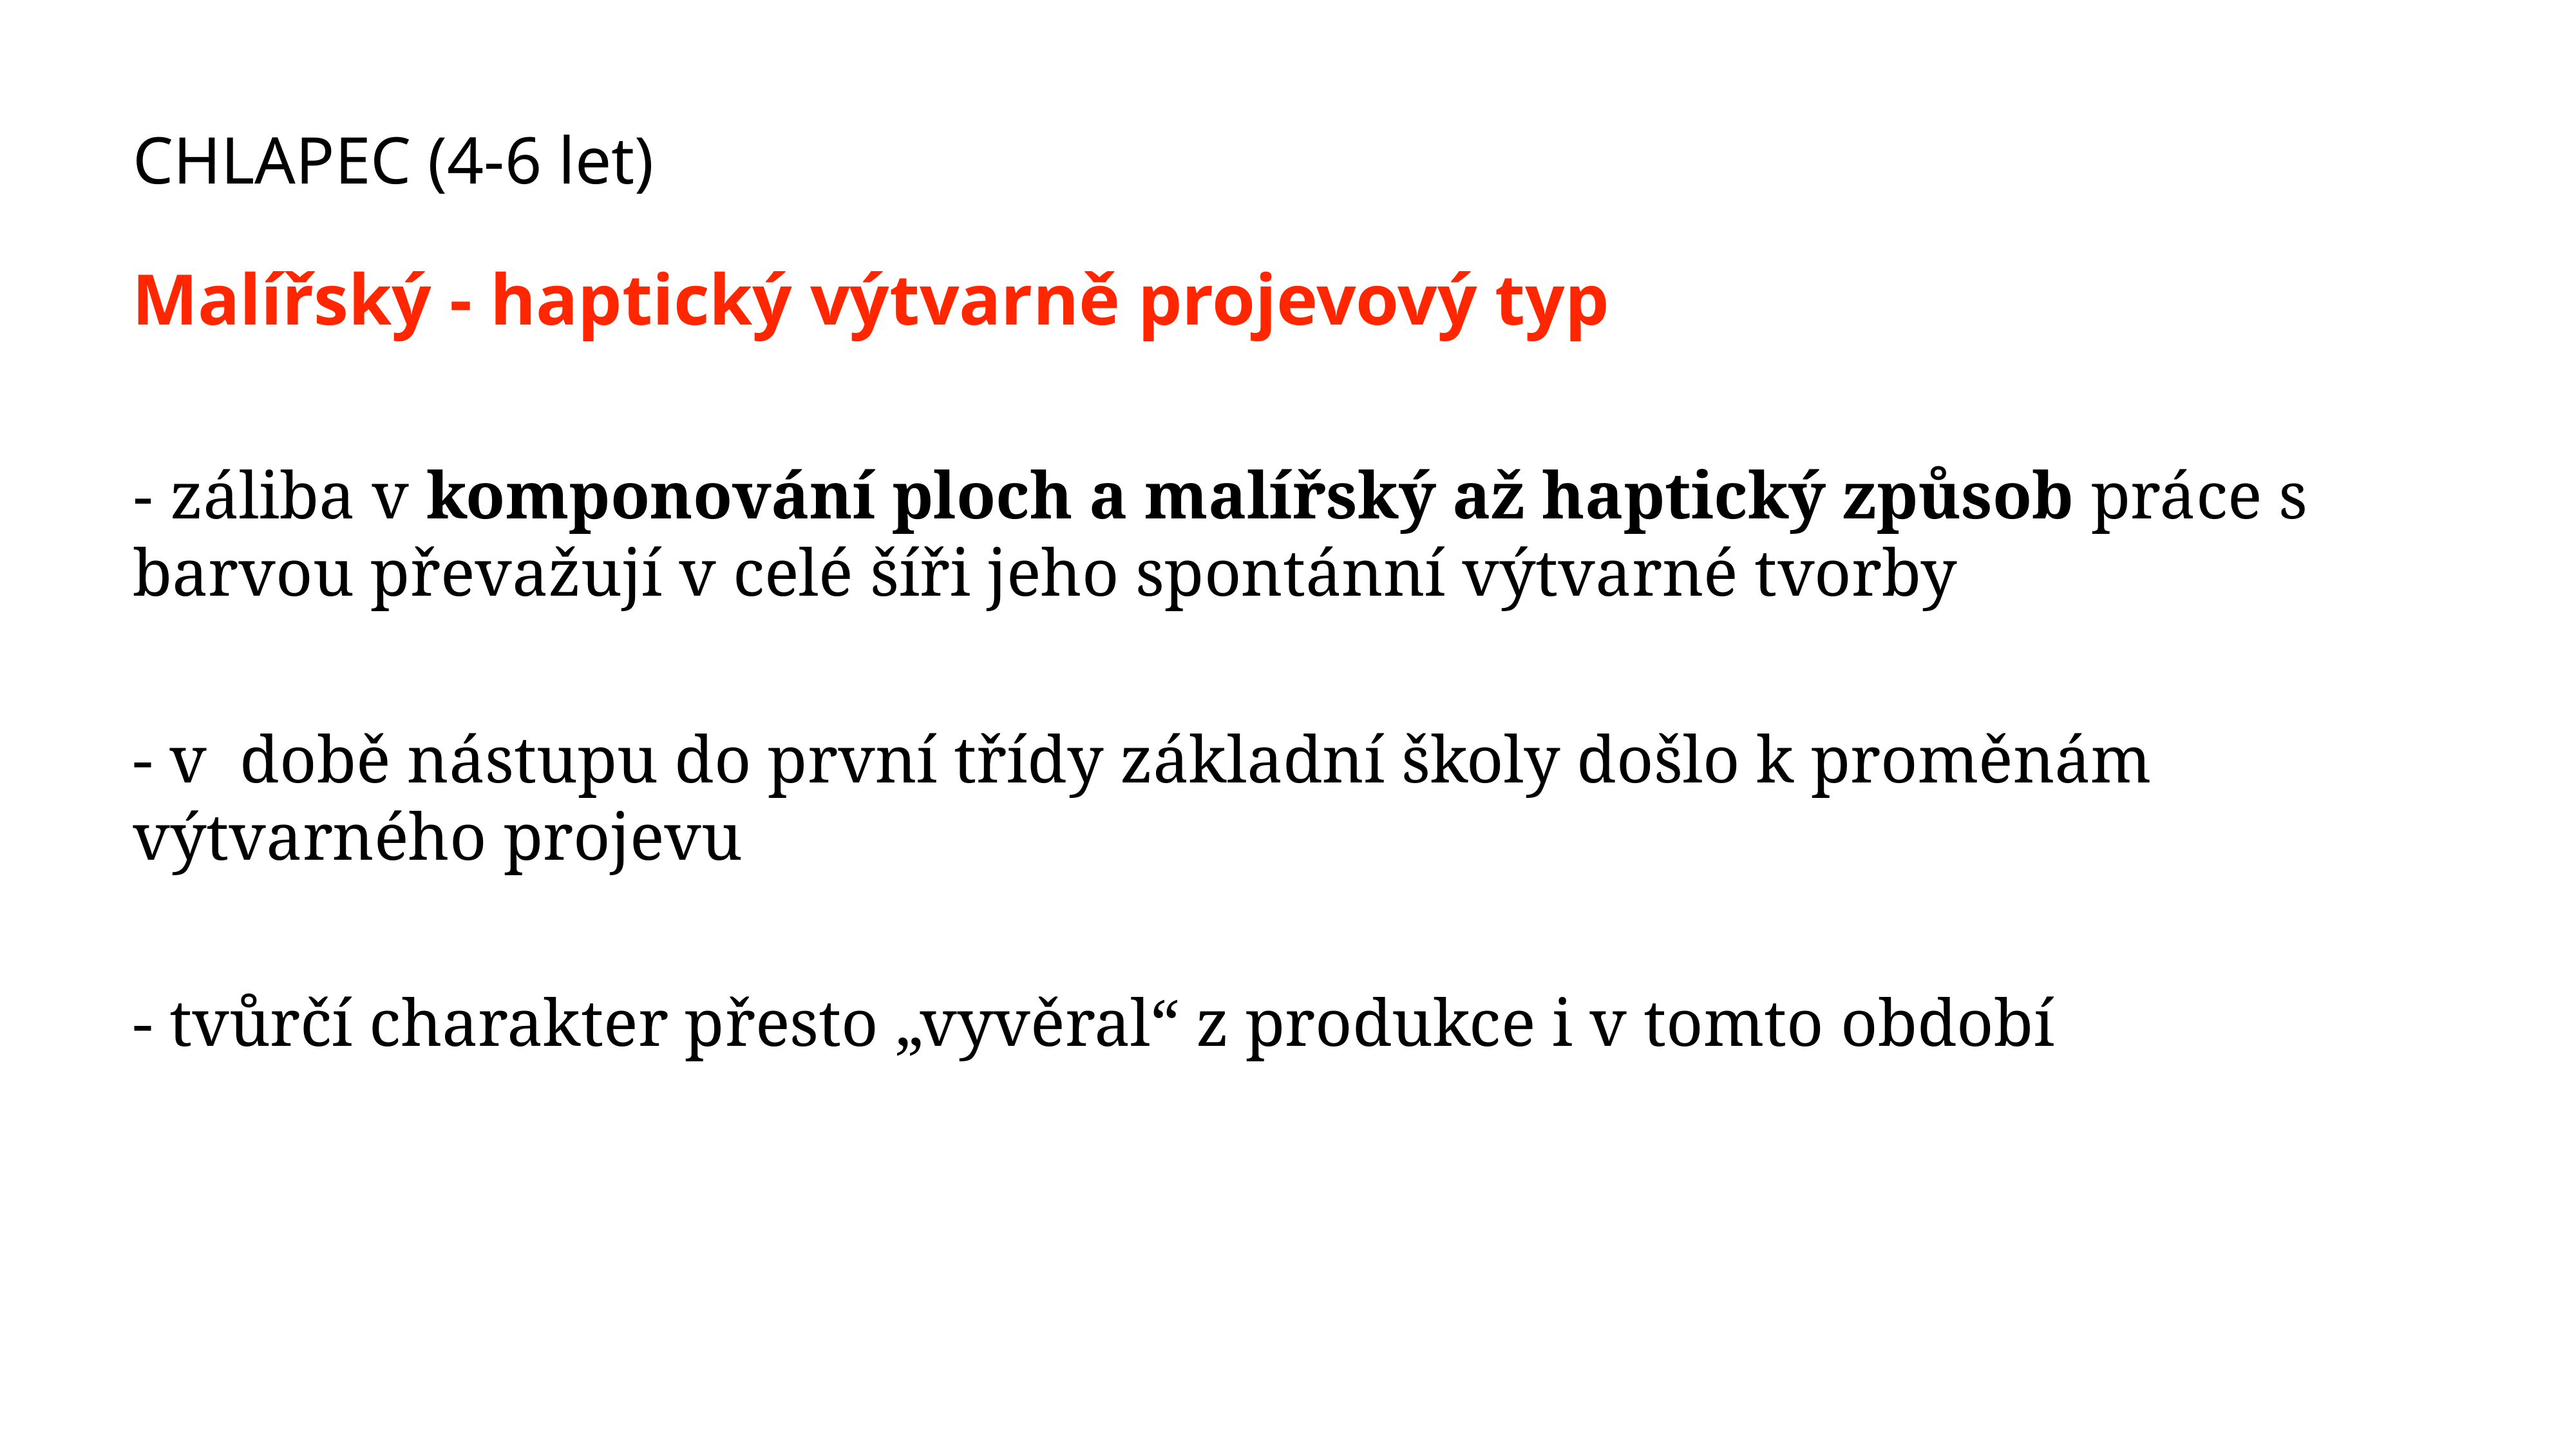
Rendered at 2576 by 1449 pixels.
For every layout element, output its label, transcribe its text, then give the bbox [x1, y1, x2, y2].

list - záliba v komponování ploch a malířský až haptický způsob práce s barvou převažují v celé šíři jeho spontánní výtvarné tvorby - v době nástupu do první třídy základní školy došlo k proměnám výtvarného projevu - tvůrčí charakter přesto „vyvěral“ z produkce i v tomto období [127, 448, 2449, 1321]
title CHLAPEC (4-6 let) [127, 113, 2449, 250]
list Malířský - haptický výtvarně projevový typ [127, 250, 2449, 350]
